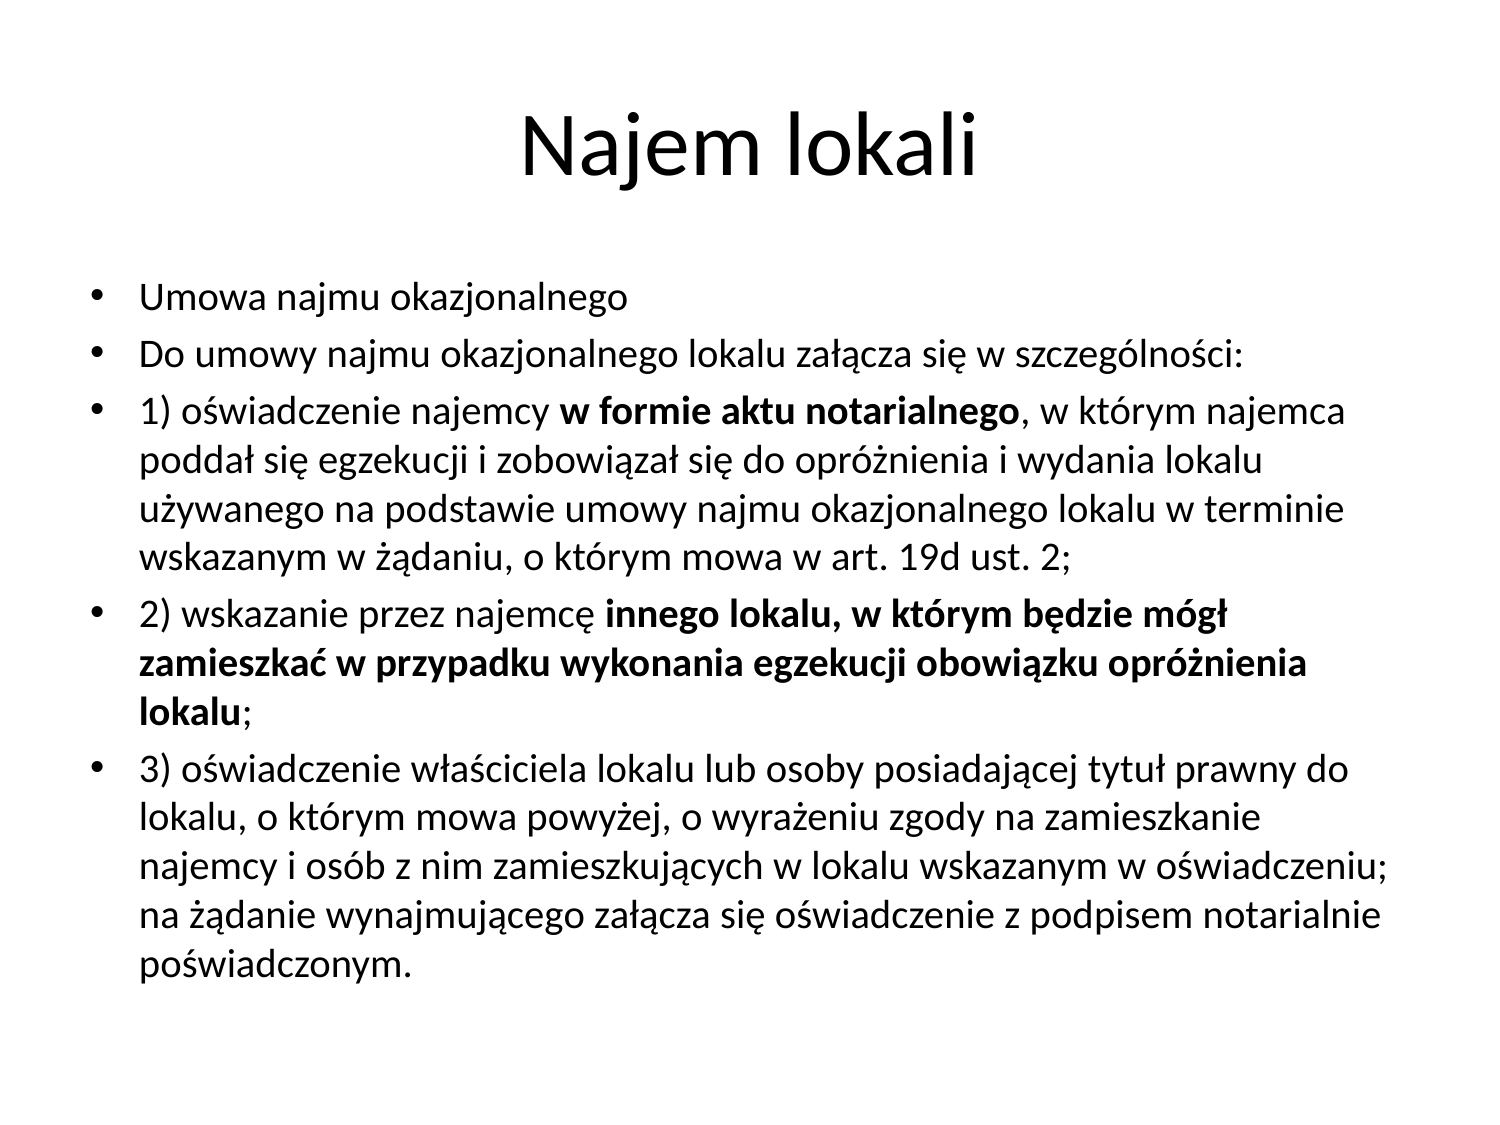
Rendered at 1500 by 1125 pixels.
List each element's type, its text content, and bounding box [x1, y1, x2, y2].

list Umowa najmu okazjonalnego Do umowy najmu okazjonalnego lokalu załącza się w szczególności: 1) oświadczenie najemcy w formie aktu notarialnego, w którym najemca poddał się egzekucji i zobowiązał się do opróżnienia i wydania lokalu używanego na podstawie umowy najmu okazjonalnego lokalu w terminie wskazanym w żądaniu, o którym mowa w art. 19d ust. 2; 2) wskazanie przez najemcę innego lokalu, w którym będzie mógł zamieszkać w przypadku wykonania egzekucji obowiązku opróżnienia lokalu; 3) oświadczenie właściciela lokalu lub osoby posiadającej tytuł prawny do lokalu, o którym mowa powyżej, o wyrażeniu zgody na zamieszkanie najemcy i osób z nim zamieszkujących w lokalu wskazanym w oświadczeniu; na żądanie wynajmującego załącza się oświadczenie z podpisem notarialnie poświadczonym. [75, 262, 1425, 1005]
title Najem lokali [75, 45, 1425, 233]
